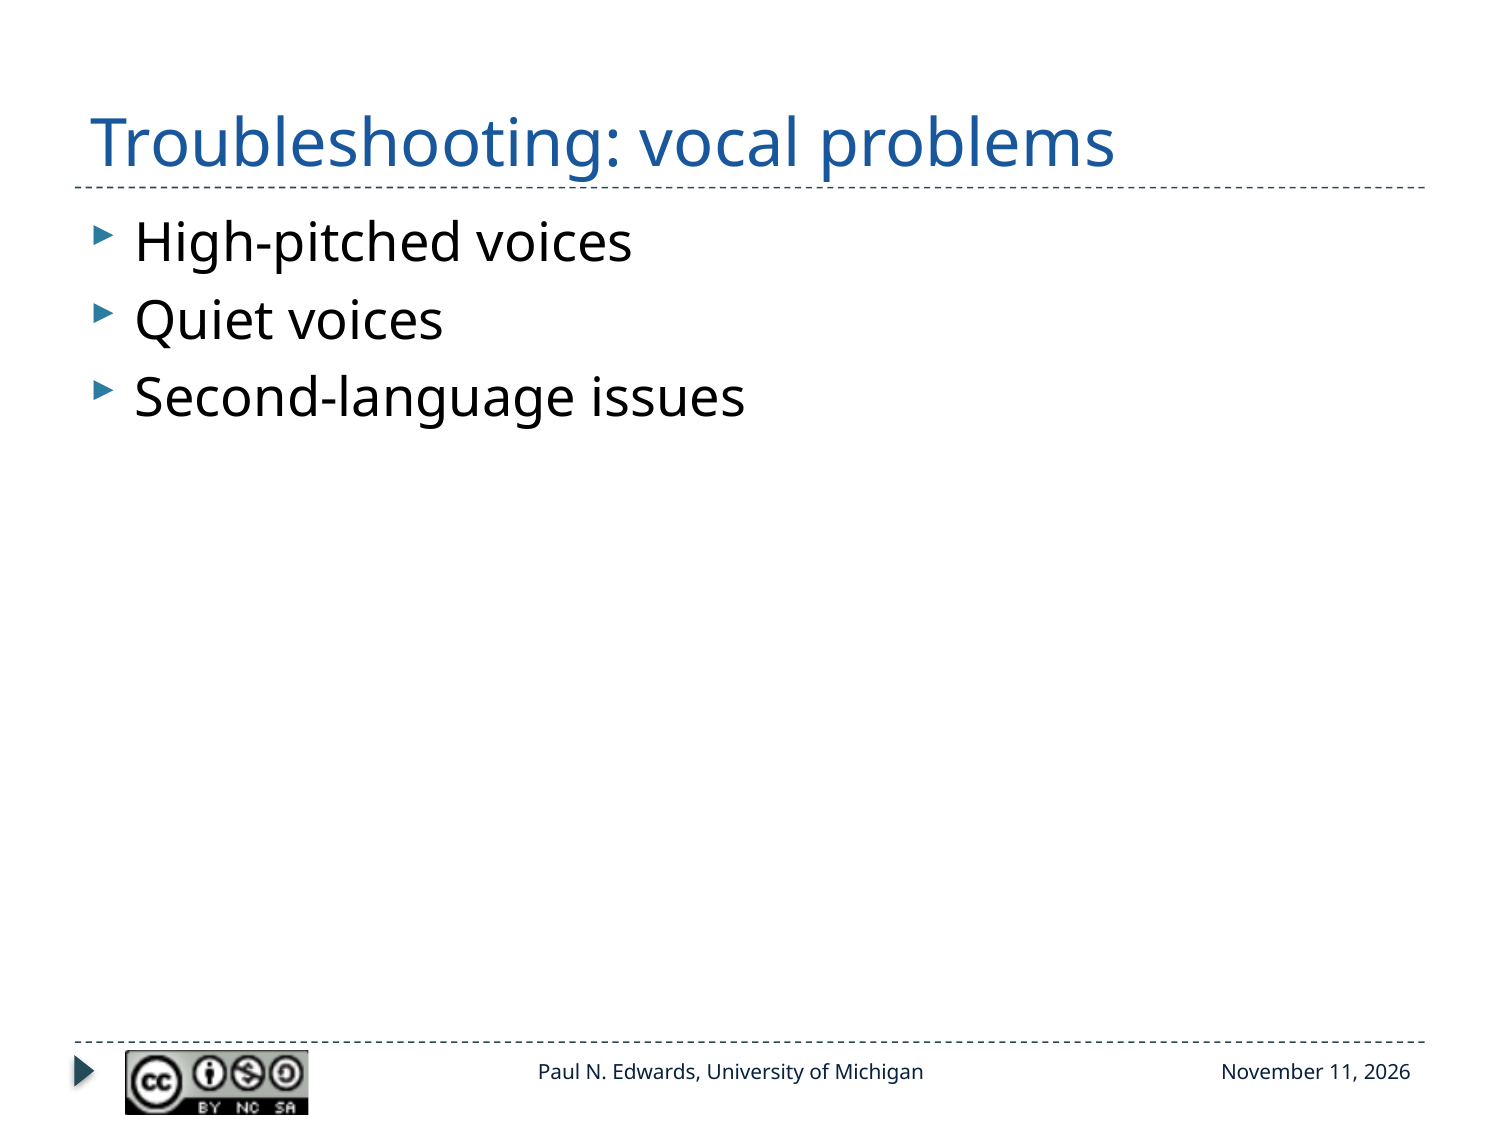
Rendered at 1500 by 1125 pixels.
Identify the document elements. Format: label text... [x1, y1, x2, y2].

picture [124, 1049, 309, 1115]
title Troubleshooting: vocal problems [75, 24, 1425, 188]
list High-pitched voices Quiet voices Second-language issues [75, 200, 1425, 1010]
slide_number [1051, 1042, 1426, 1103]
footer Paul N. Edwards, University of Michigan [475, 1042, 1051, 1103]
